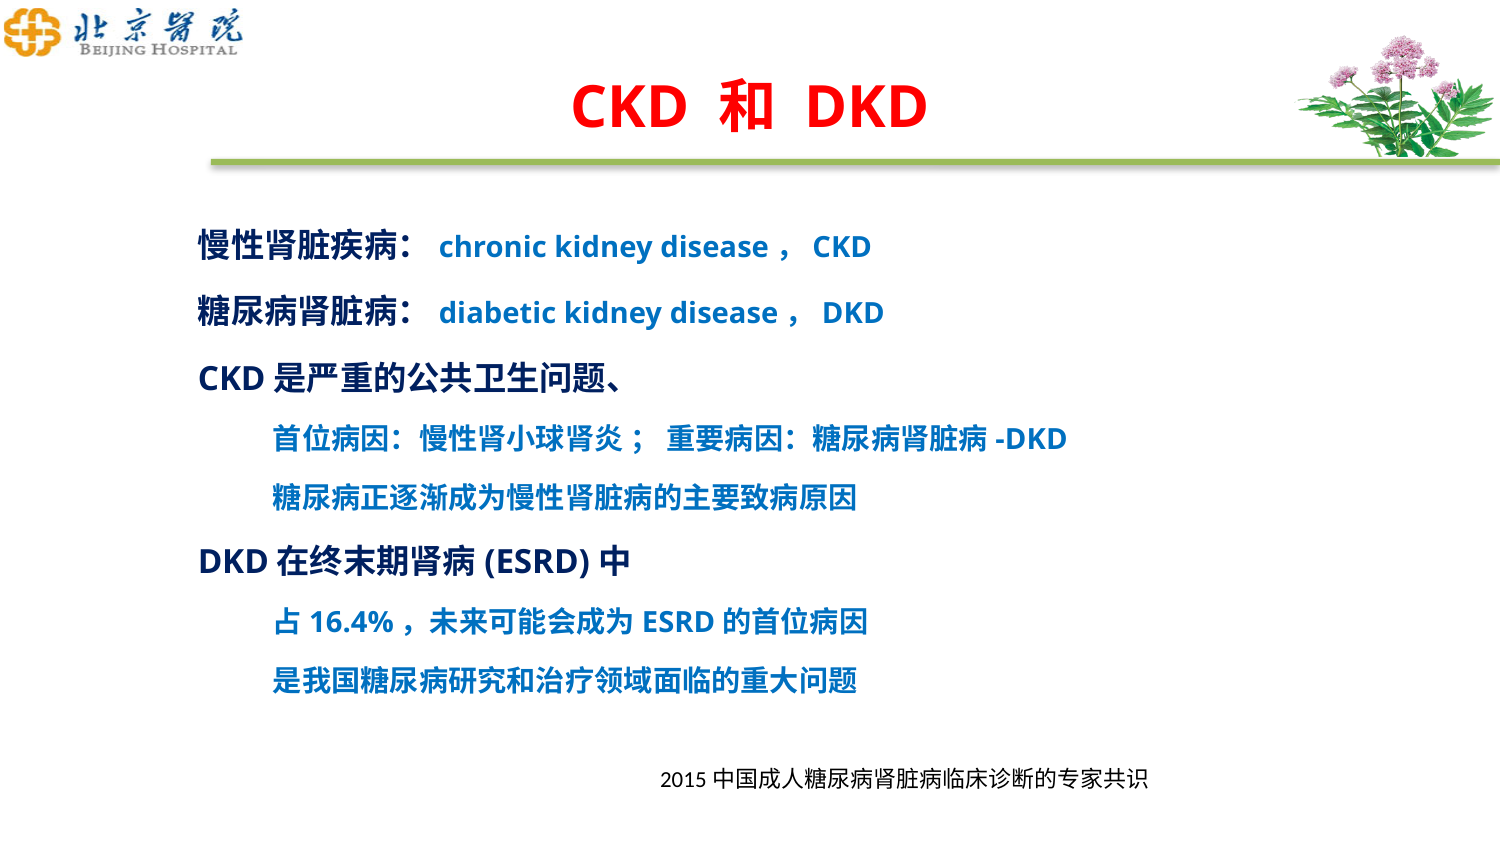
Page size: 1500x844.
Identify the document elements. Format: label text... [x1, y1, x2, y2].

text_box 2015中国成人糖尿病肾脏病临床诊断的专家共识 [645, 756, 1165, 800]
list 慢性肾脏疾病：chronic kidney disease，CKD 糖尿病肾脏病：diabetic kidney disease，DKD CKD是严重的公共卫生问题、 首位病因：慢性肾小球肾炎 ； 重要病因：糖尿病肾脏病-DKD 糖尿病正逐渐成为慢性肾脏病的主要致病原因 DKD在终末期肾病(ESRD)中 占16.4%，未来可能会成为ESRD的首位病因 是我国糖尿病研究和治疗领域面临的重大问题 [183, 196, 1436, 754]
picture [3, 8, 243, 57]
picture [1294, 23, 1500, 158]
title CKD 和 DKD [75, 33, 1425, 175]
